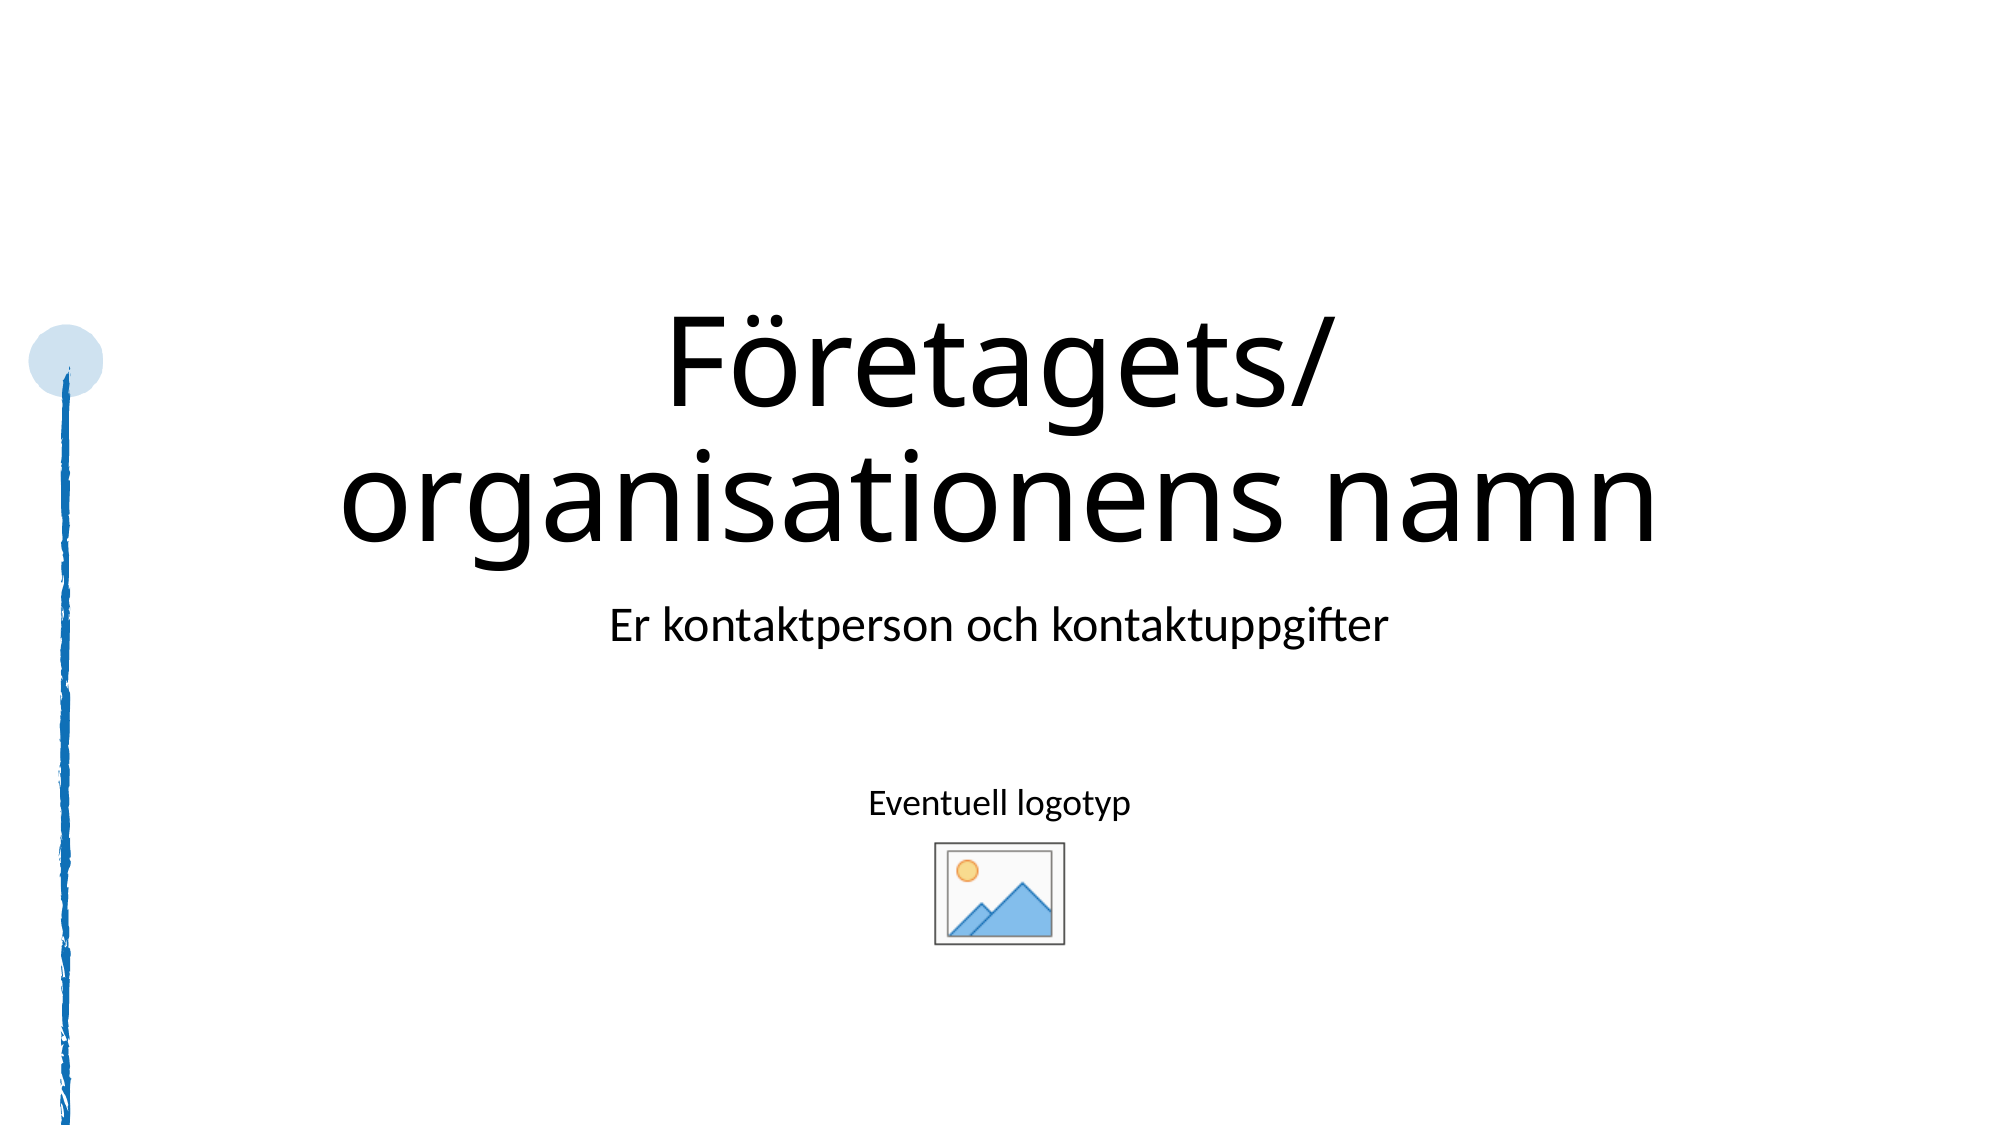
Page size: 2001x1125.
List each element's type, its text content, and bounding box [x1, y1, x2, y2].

picture [662, 770, 1338, 1017]
subtitle Er kontaktperson och kontaktuppgifter [249, 590, 1750, 863]
title Företagets/organisationens namn [249, 184, 1750, 576]
picture [28, 324, 103, 1125]
